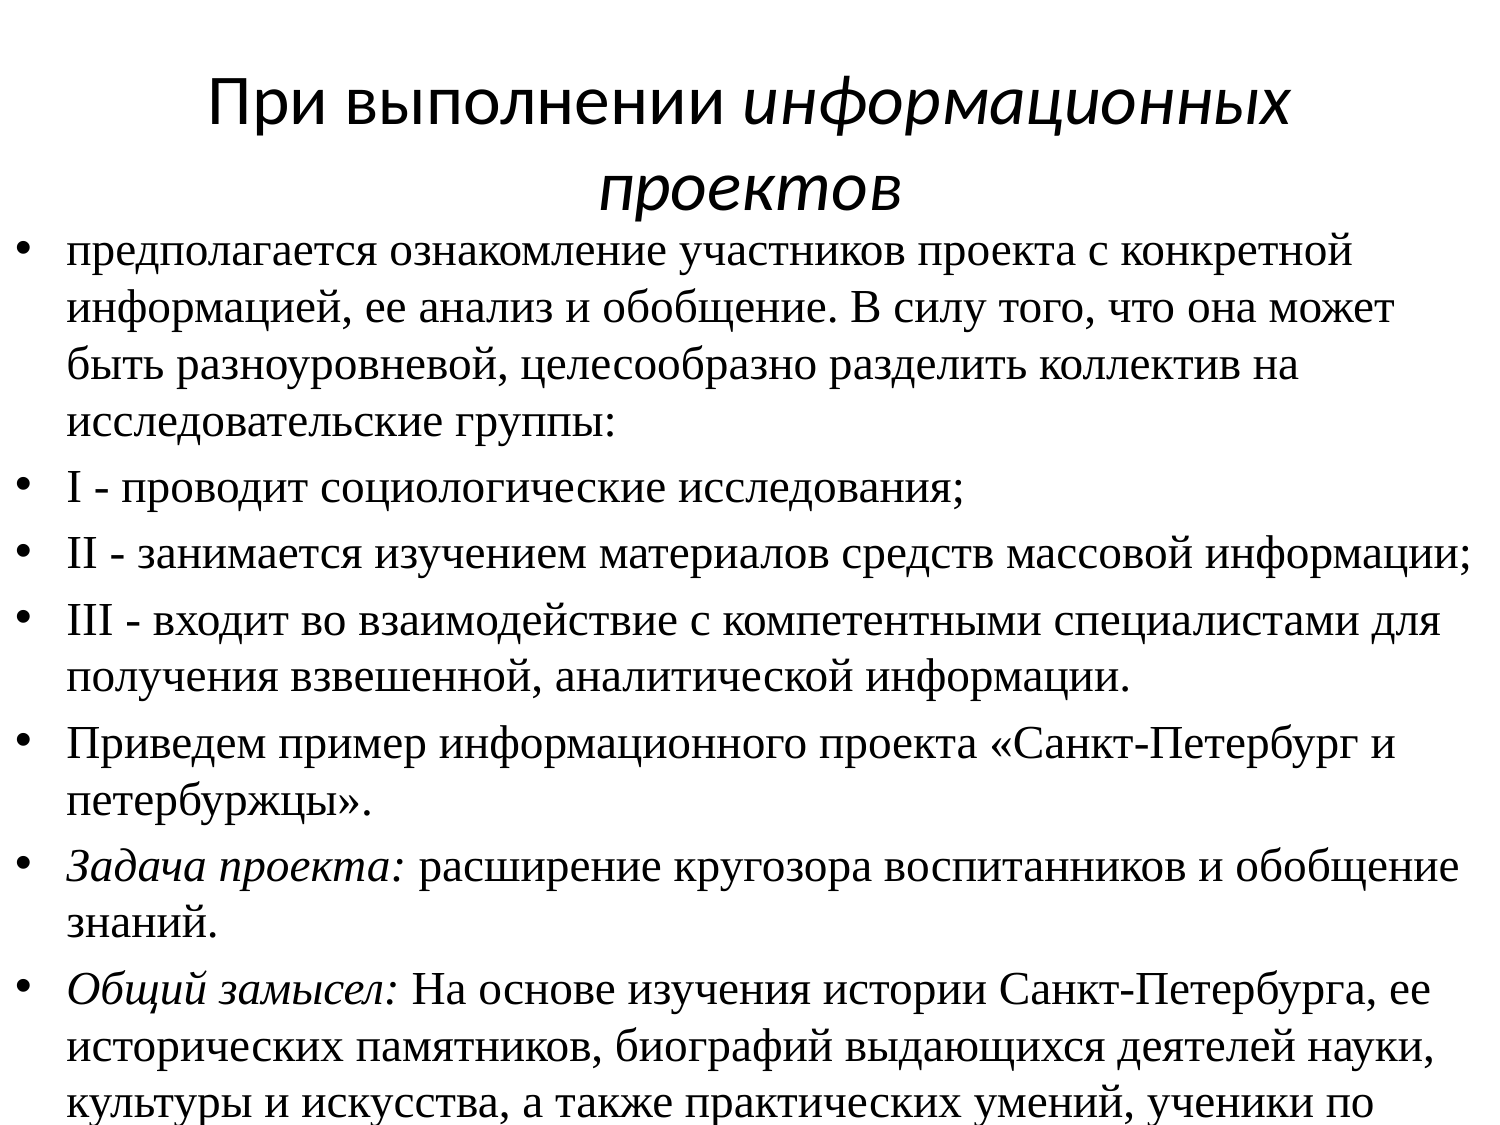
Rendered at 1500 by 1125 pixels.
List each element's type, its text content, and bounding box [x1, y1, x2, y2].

title При выполнении информационных проектов [75, 45, 1425, 210]
list предполагается ознакомление участников проекта с конкретной информацией, ее анализ и обобщение. В силу того, что она может быть разноуровневой, целесообразно разделить коллектив на исследовательские группы: I - проводит социологические исследования; II - занимается изучением материалов средств массовой информации; III - входит во взаимодействие с компетентными специалистами для получения взвешенной, аналитической информации. Приведем пример информационного проекта «Санкт-Петербург и петербуржцы». Задача проекта: расширение кругозора воспитанников и обобщение знаний. Общий замысел: На основе изучения истории Санкт-Петербурга, ее исторических памятников, биографий выдающихся деятелей науки, культуры и искусства, а также практических умений, ученики по своему выбору составляют и «издают» путеводитель по Санкт-Петербургу. [0, 210, 1500, 1125]
